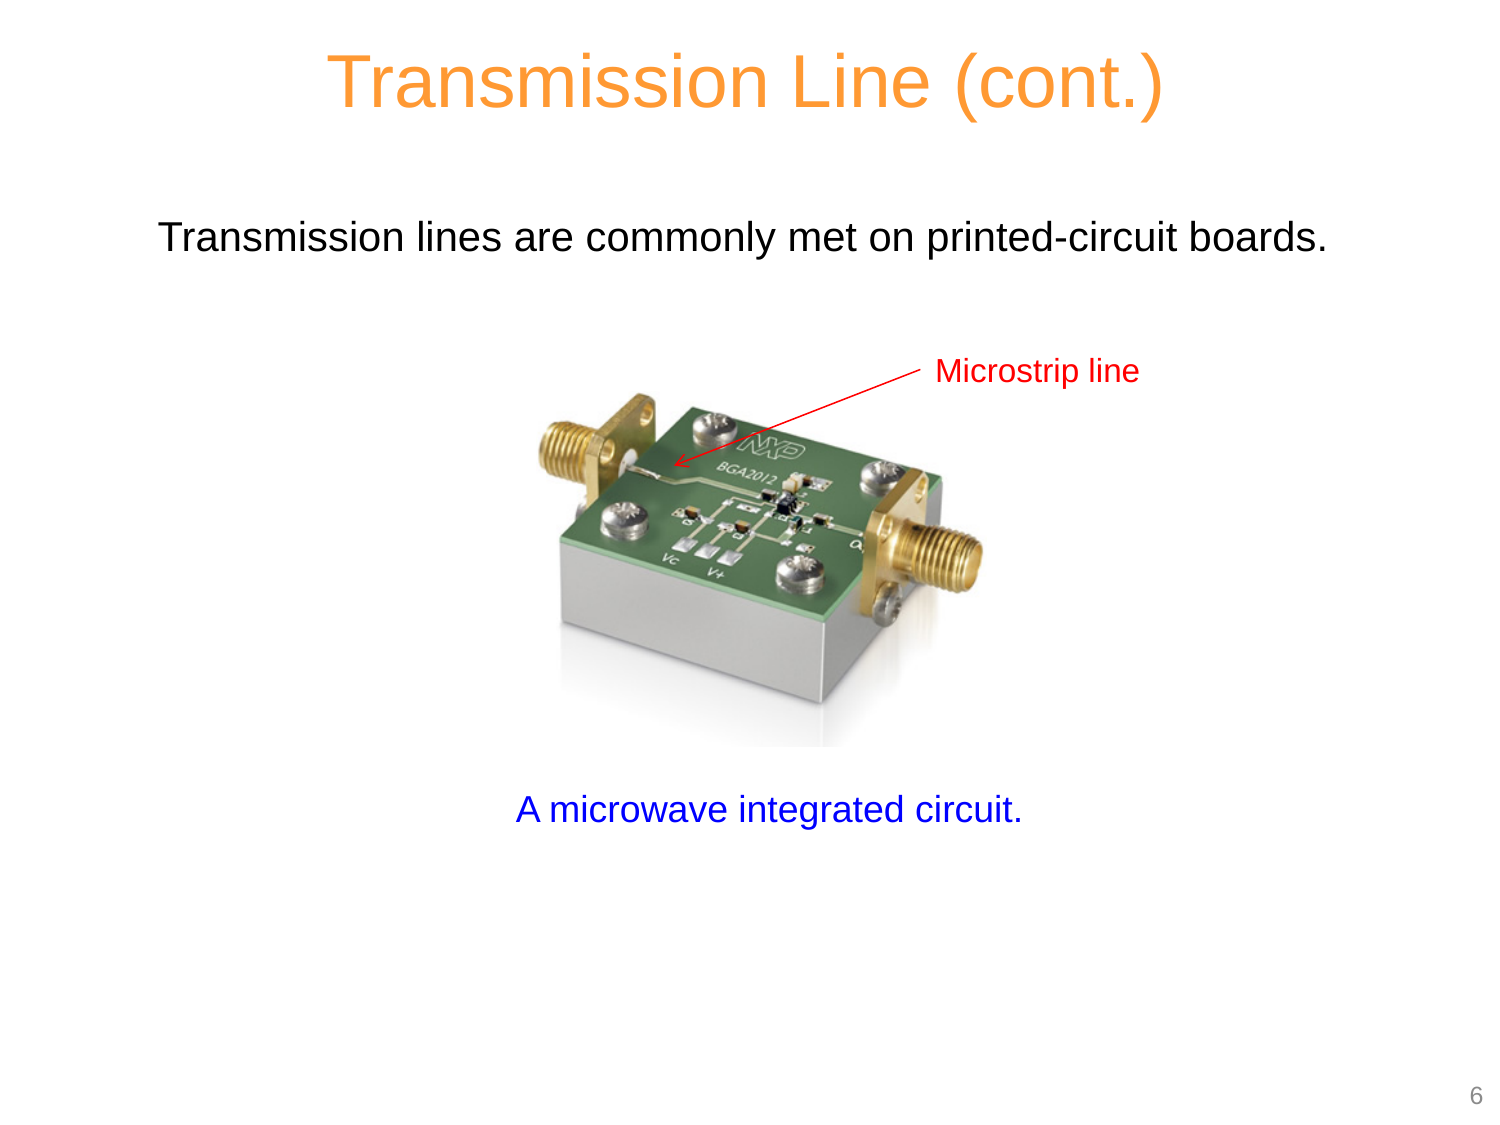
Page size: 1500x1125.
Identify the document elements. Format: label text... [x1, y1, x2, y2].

text_box Transmission Line (cont.) [162, 24, 1331, 130]
picture [536, 391, 988, 748]
text_box Microstrip line [920, 342, 1156, 397]
slide_number 6 [1148, 1065, 1499, 1125]
text_box Transmission lines are commonly met on printed-circuit boards. [142, 202, 1344, 268]
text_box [673, 369, 920, 466]
text_box A microwave integrated circuit. [417, 777, 1122, 835]
